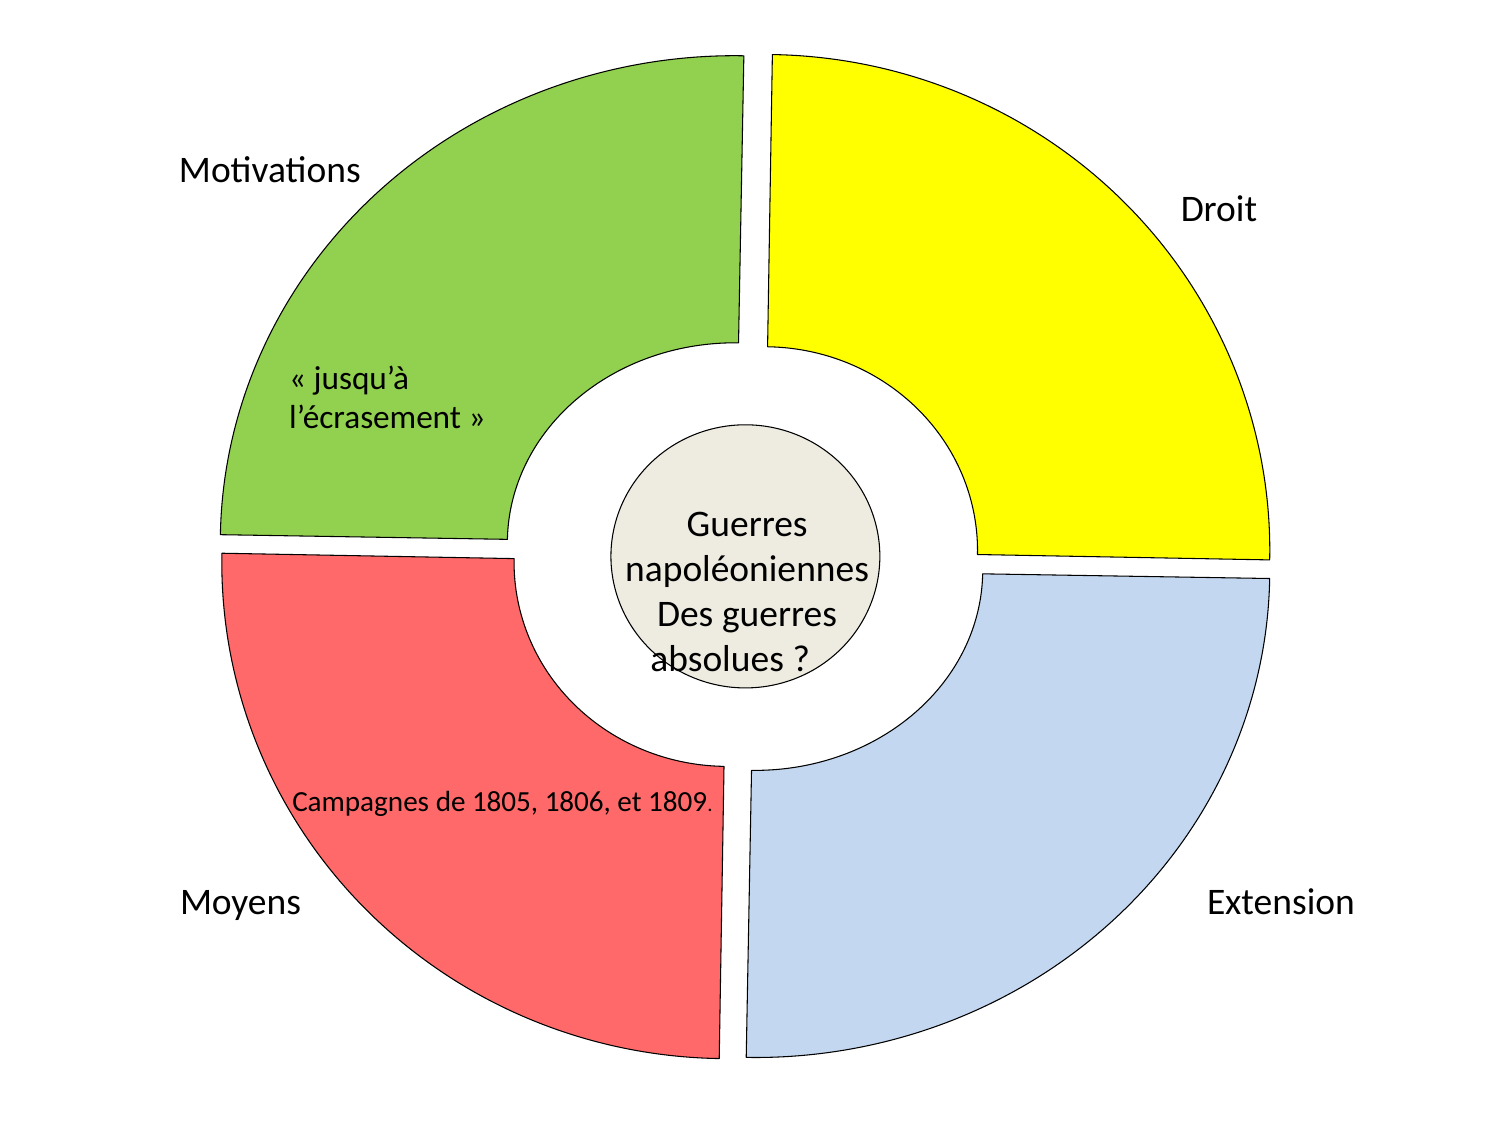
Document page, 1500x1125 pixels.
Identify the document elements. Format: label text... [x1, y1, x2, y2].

text_box Droit [1165, 176, 1289, 236]
text_box [295, 825, 726, 1061]
text_box [744, 571, 1272, 1060]
text_box [765, 52, 1272, 562]
text_box [716, 687, 775, 691]
text_box Guerres napoléoniennes Des guerres absolues ? [596, 491, 899, 687]
text_box Campagnes de 1805, 1806, et 1809. [277, 775, 728, 825]
text_box « jusqu’à l’écrasement » [274, 348, 547, 443]
text_box [219, 551, 727, 793]
text_box Motivations [164, 137, 385, 197]
text_box Extension [1192, 869, 1388, 930]
text_box Moyens [165, 869, 325, 930]
text_box [218, 53, 746, 542]
text_box [626, 422, 865, 491]
